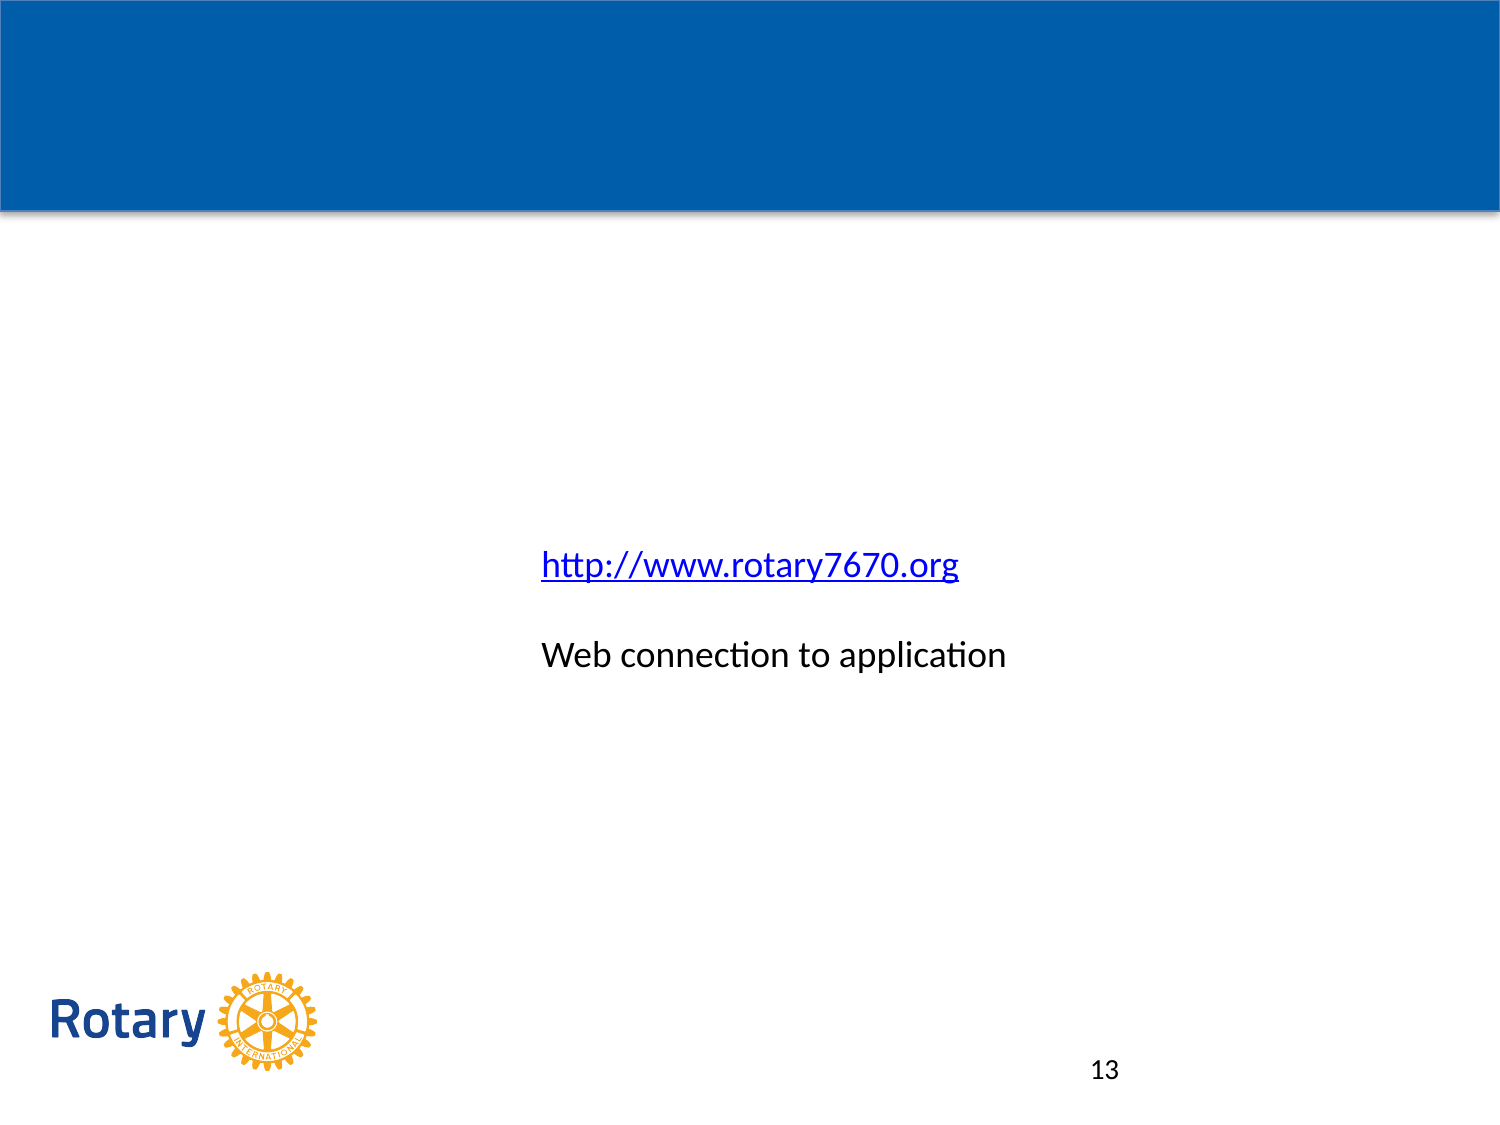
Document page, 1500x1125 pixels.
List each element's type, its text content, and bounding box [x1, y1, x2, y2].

text_box http://www.rotary7670.org Web connection to application [526, 532, 1023, 682]
slide_number 13 [1074, 1042, 1425, 1103]
picture [52, 972, 317, 1071]
